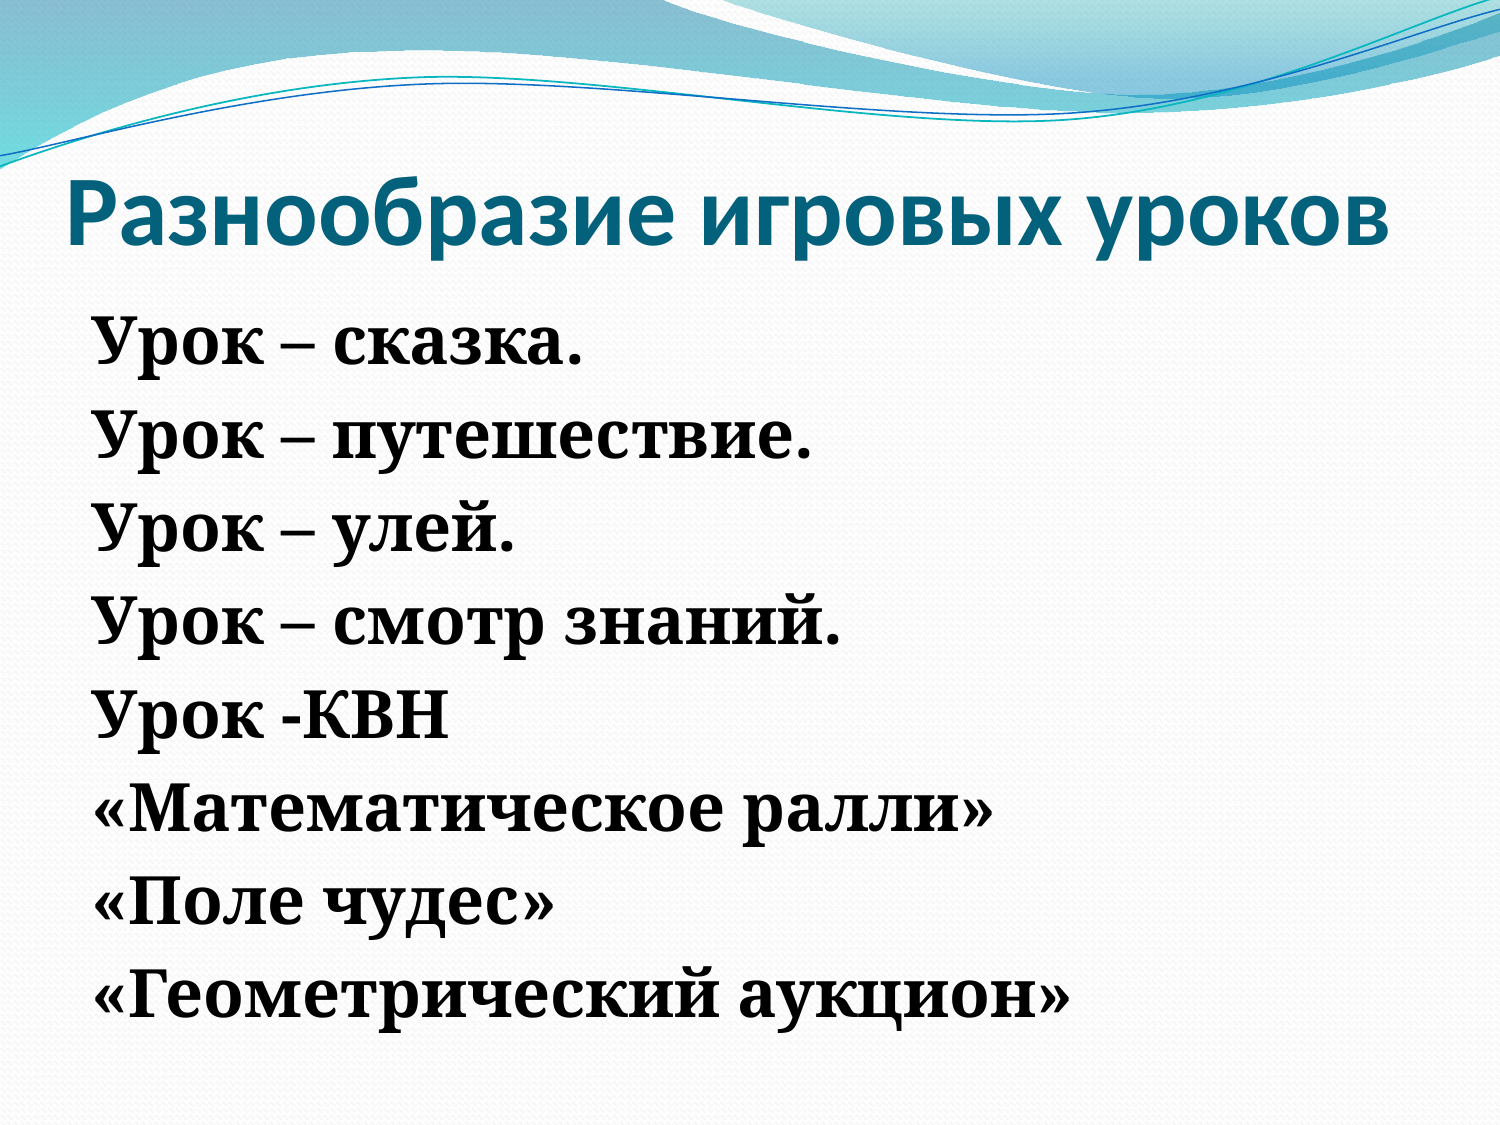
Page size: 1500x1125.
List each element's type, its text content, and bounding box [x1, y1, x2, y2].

title Разнообразие игровых уроков [64, 78, 1415, 266]
list Урок – сказка. Урок – путешествие. Урок – улей. Урок – смотр знаний. Урок -КВН «Математическое ралли» «Поле чудес» «Геометрический аукцион» [76, 290, 1427, 1011]
